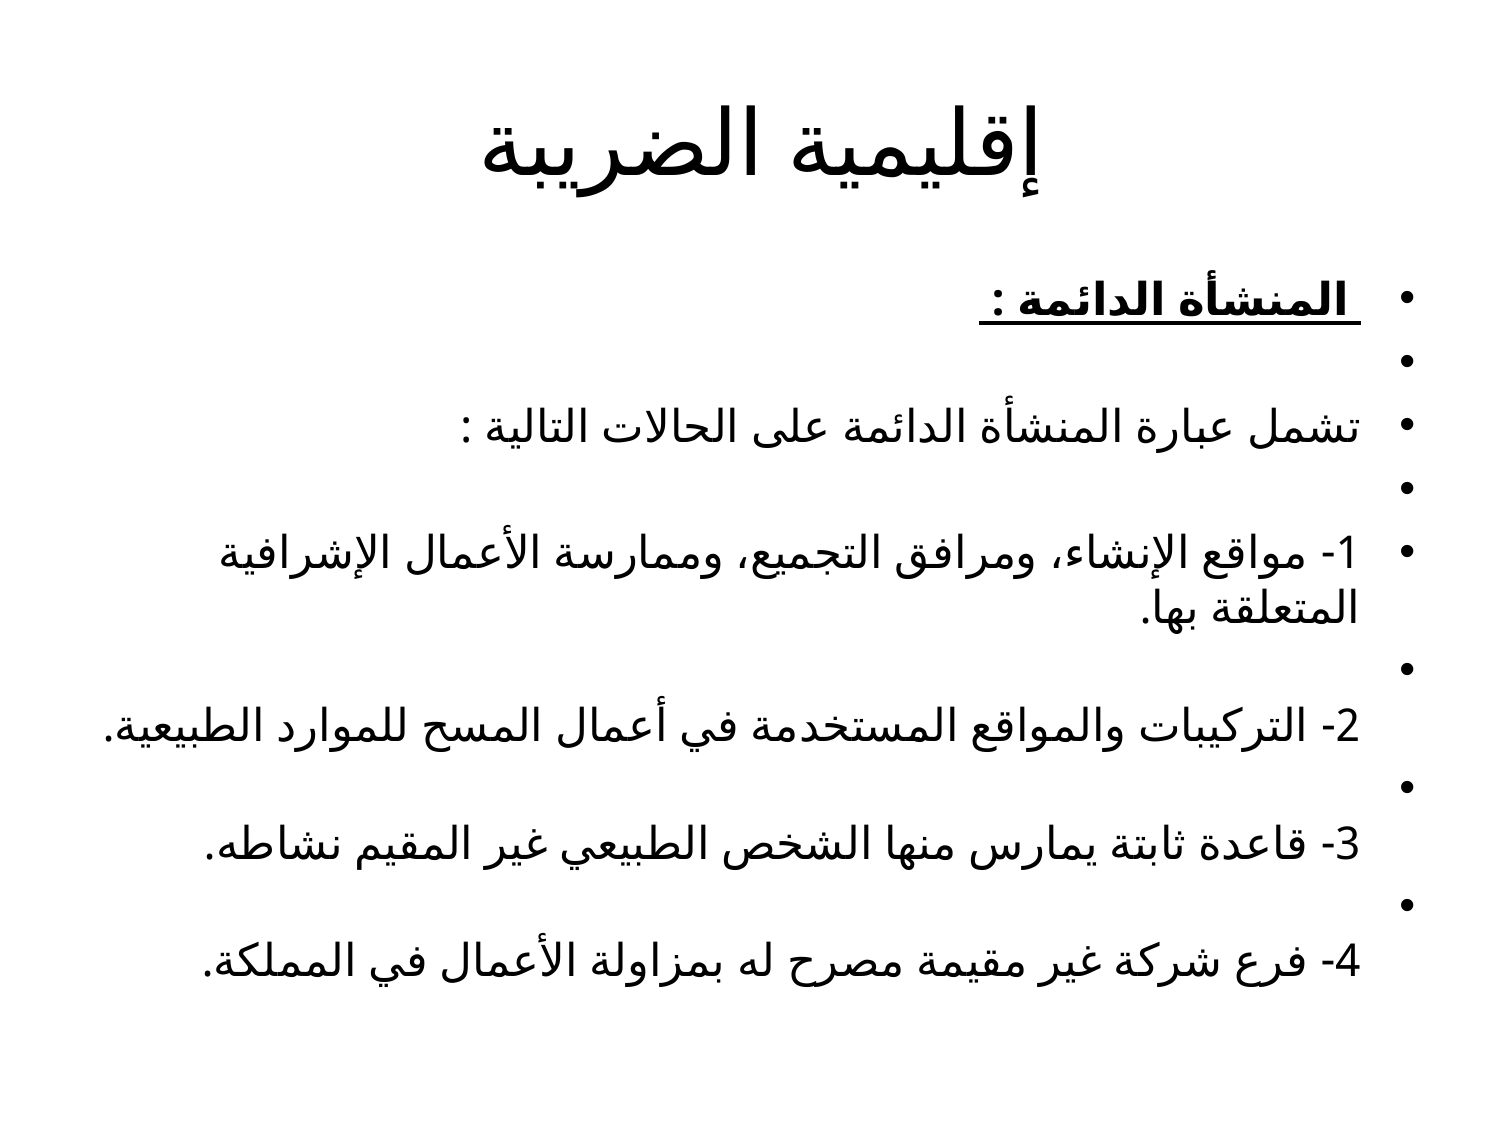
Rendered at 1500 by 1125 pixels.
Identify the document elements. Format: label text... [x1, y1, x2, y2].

title إقليمية الضريبة [75, 45, 1425, 233]
list المنشأة الدائمة : تشمل عبارة المنشأة الدائمة على الحالات التالية : 1- مواقع الإنشاء، ومرافق التجميع، وممارسة الأعمال الإشرافية المتعلقة بها. 2- التركيبات والمواقع المستخدمة في أعمال المسح للموارد الطبيعية. 3- قاعدة ثابتة يمارس منها الشخص الطبيعي غير المقيم نشاطه. 4- فرع شركة غير مقيمة مصرح له بمزاولة الأعمال في المملكة. [75, 262, 1425, 1005]
